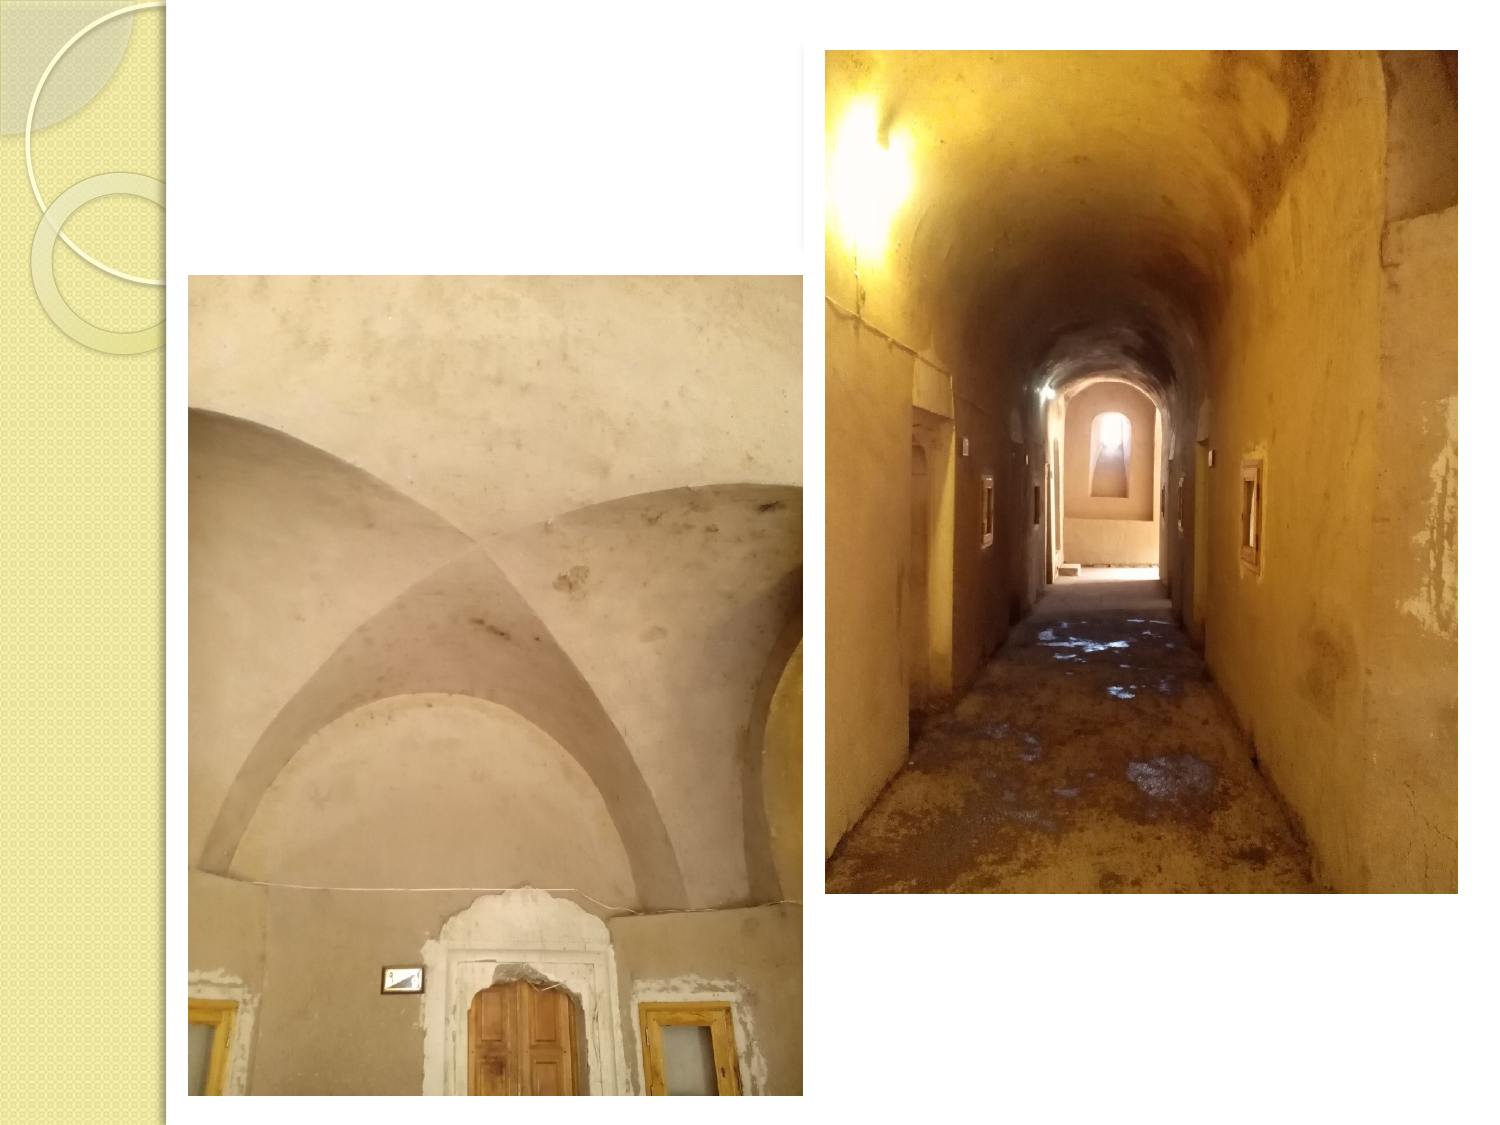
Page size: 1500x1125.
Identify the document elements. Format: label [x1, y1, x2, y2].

picture [187, 274, 804, 1097]
picture [824, 49, 1459, 895]
